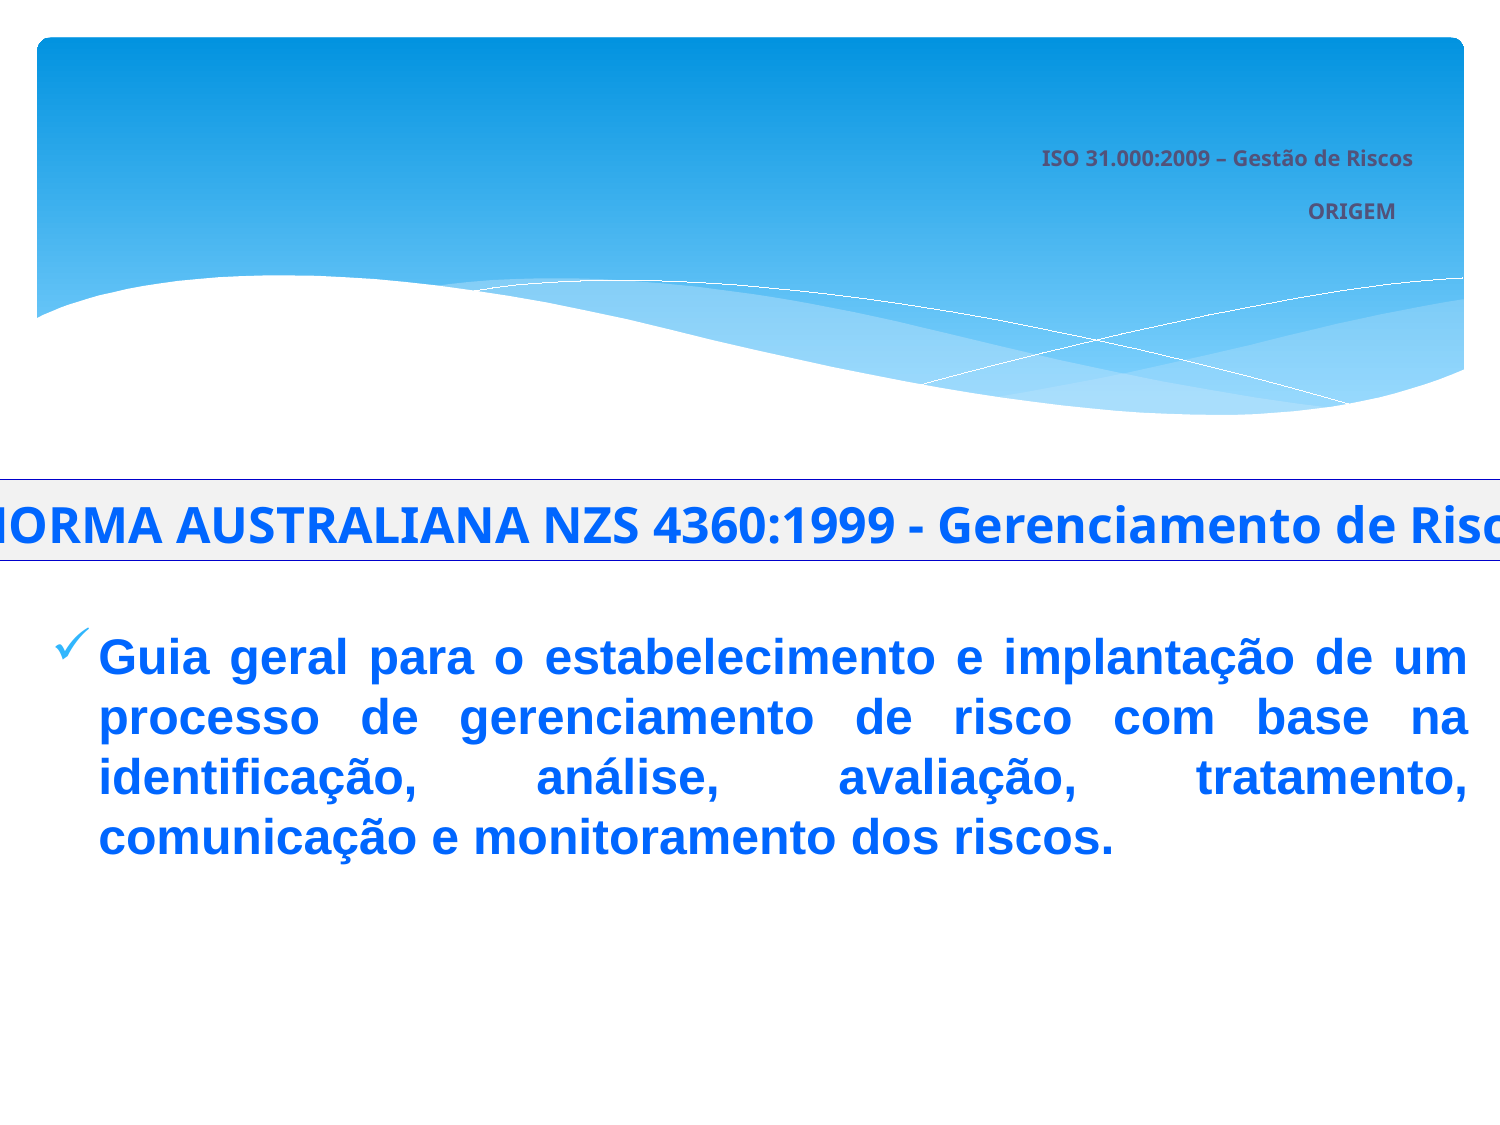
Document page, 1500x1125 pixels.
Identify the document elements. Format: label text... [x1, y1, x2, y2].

title ISO 31.000:2009 – Gestão de Riscos ORIGEM [78, 137, 1429, 231]
list Guia geral para o estabelecimento e implantação de um processo de gerenciamento de risco com base na identificação, análise, avaliação, tratamento, comunicação e monitoramento dos riscos. [36, 617, 1485, 1125]
text_box NORMA AUSTRALIANA NZS 4360:1999 - Gerenciamento de Risco [0, 479, 1500, 561]
